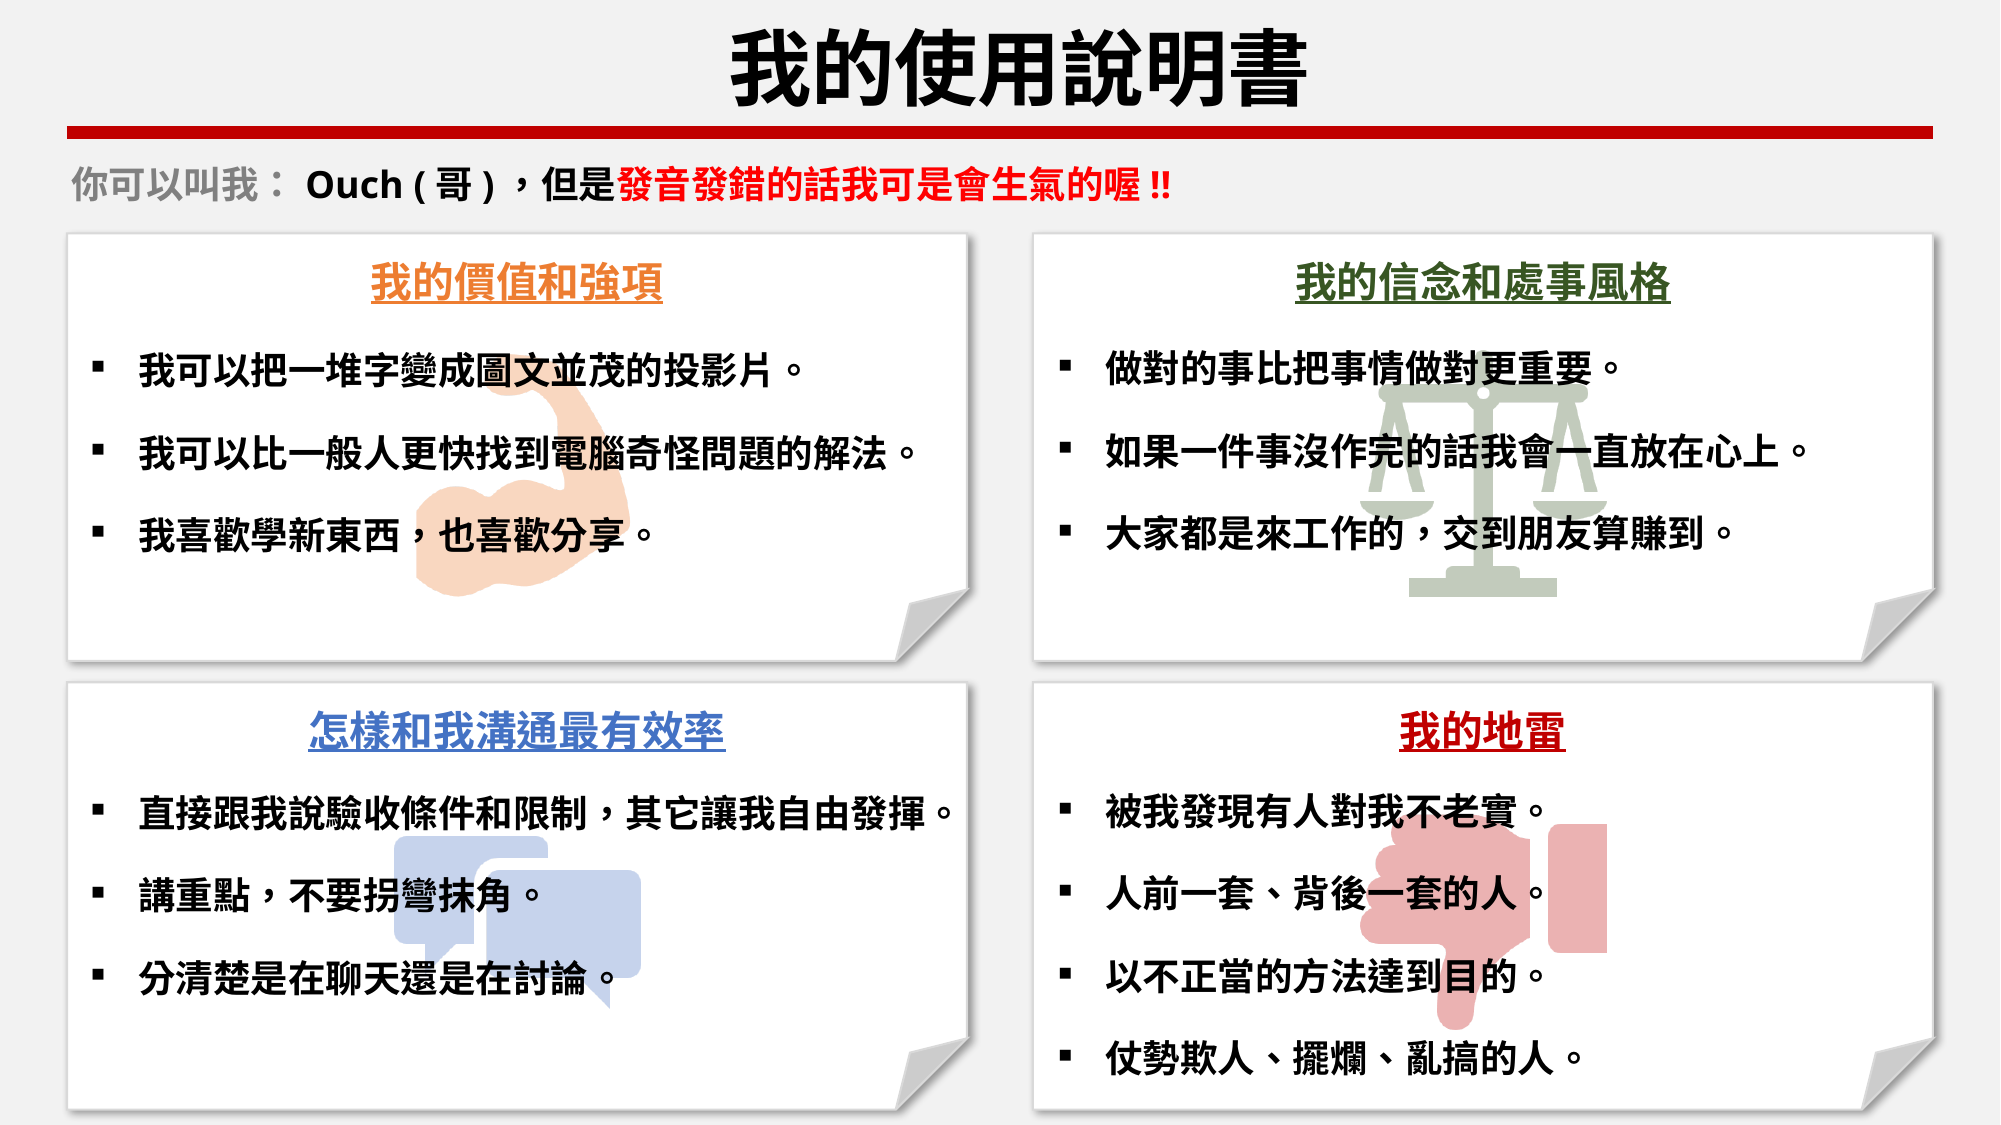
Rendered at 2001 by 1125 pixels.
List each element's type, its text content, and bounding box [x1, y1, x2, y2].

picture [369, 774, 665, 1070]
text_box 直接跟我說驗收條件和限制，其它讓我自由發揮。 講重點，不要拐彎抹角。 分清楚是在聊天還是在討論。 [665, 782, 967, 1008]
text_box 做對的事比把事情做對更重要。 如果一件事沒作完的話我會一直放在心上。 大家都是來工作的，交到朋友算賺到。 [1631, 337, 1933, 563]
text_box 我可以把一堆字變成圖文並茂的投影片。 我可以比一般人更快找到電腦奇怪問題的解法。 我喜歡學新東西，也喜歡分享。 [665, 339, 967, 565]
text_box 我的信念和處事風格 [1032, 248, 1933, 314]
text_box 做對的事比把事情做對更重要。 如果一件事沒作完的話我會一直放在心上。 大家都是來工作的，交到朋友算賺到。 [1043, 337, 1335, 563]
text_box 怎樣和我溝通最有效率 [66, 696, 967, 762]
text_box 我的價值和強項 [66, 248, 967, 314]
text_box 你可以叫我：Ouch (哥)，但是發音發錯的話我可是會生氣的喔!! [56, 153, 1187, 213]
text_box 我的使用說明書 [633, 9, 1367, 124]
picture [1335, 774, 1631, 1070]
text_box [1031, 681, 1937, 1111]
text_box 我可以把一堆字變成圖文並茂的投影片。 我可以比一般人更快找到電腦奇怪問題的解法。 我喜歡學新東西，也喜歡分享。 [76, 339, 369, 565]
picture [1335, 325, 1631, 621]
text_box 直接跟我說驗收條件和限制，其它讓我自由發揮。 講重點，不要拐彎抹角。 分清楚是在聊天還是在討論。 [76, 782, 369, 1008]
text_box [65, 681, 971, 1111]
text_box [65, 232, 971, 662]
text_box [1031, 232, 1937, 662]
text_box 我的地雷 [1032, 696, 1933, 762]
text_box 被我發現有人對我不老實。 人前一套、背後一套的人。 以不正當的方法達到目的。 仗勢欺人、擺爛、亂搞的人。 [1043, 780, 1933, 1088]
picture [369, 325, 665, 621]
